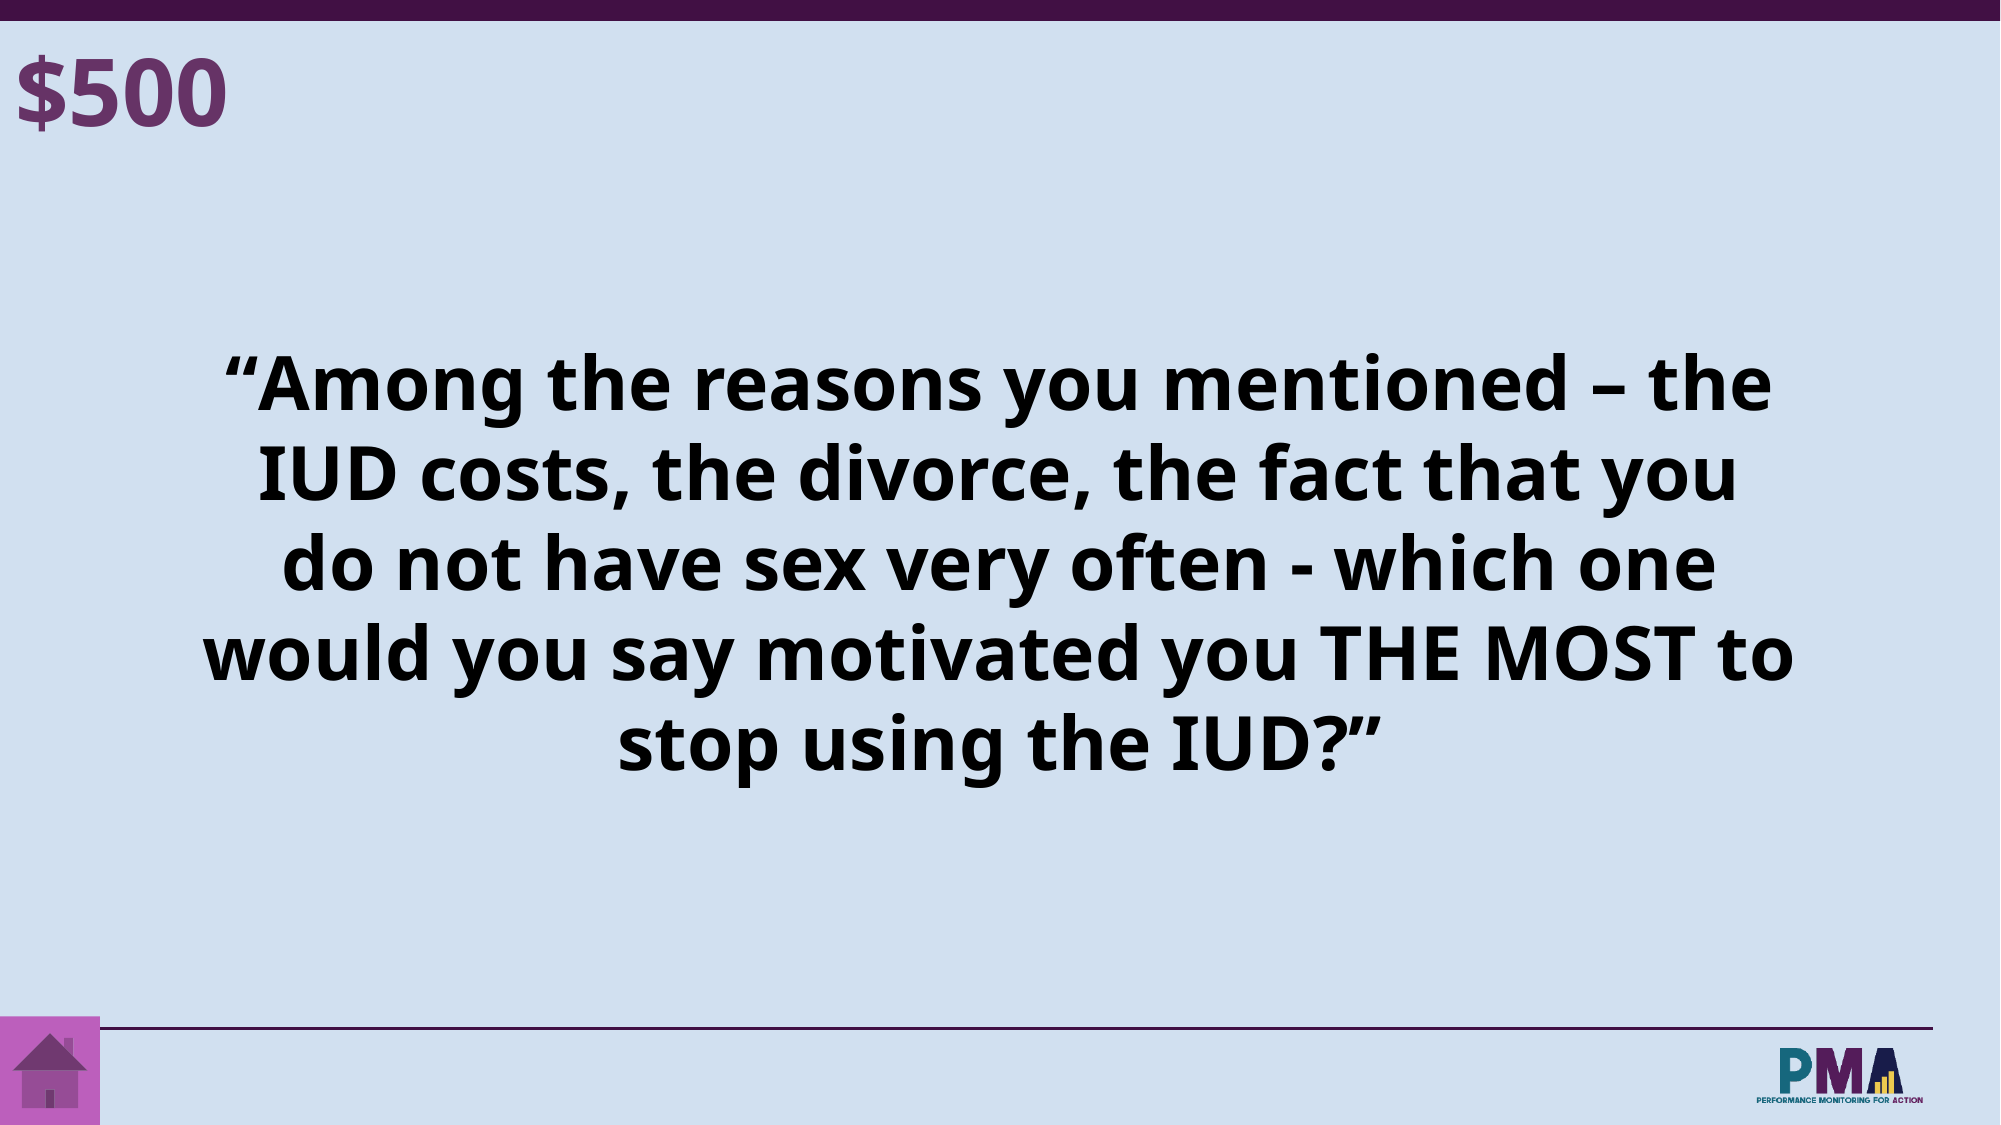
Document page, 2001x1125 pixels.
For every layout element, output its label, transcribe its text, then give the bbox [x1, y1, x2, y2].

text_box [0, 1016, 100, 1125]
title $500 [0, 24, 313, 232]
table_header [22, 1071, 78, 1108]
picture [1748, 1001, 1933, 1125]
text_box “Among the reasons you mentioned – the IUD costs, the divorce, the fact that you do not have sex very often - which one would you say motivated you THE MOST to stop using the IUD?” [187, 327, 1813, 793]
table_header [65, 1038, 73, 1055]
